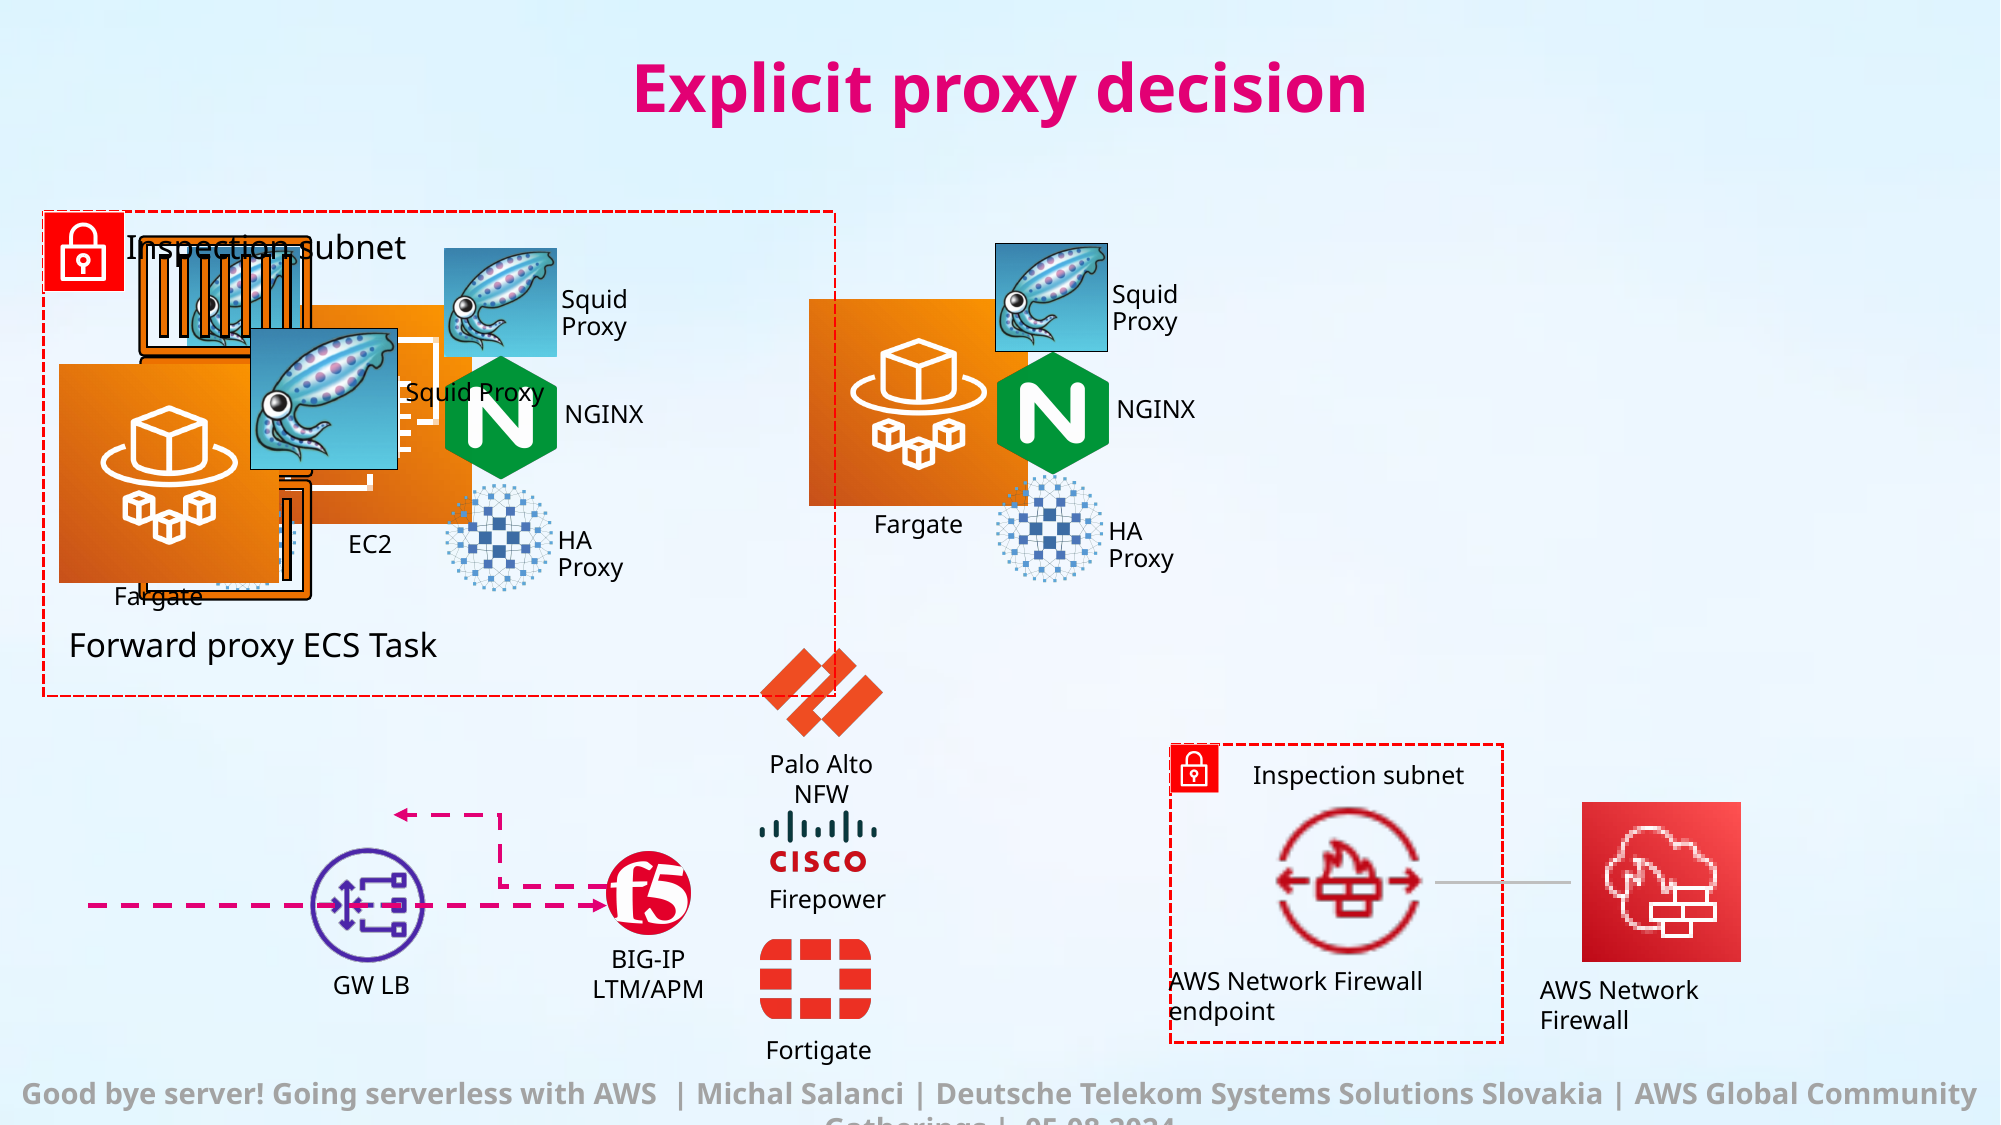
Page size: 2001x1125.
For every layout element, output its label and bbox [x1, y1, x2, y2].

text_box [995, 243, 1214, 352]
picture [0, 0, 2000, 1125]
text_box [43, 211, 835, 696]
text_box [87, 648, 890, 1063]
text_box [1168, 744, 1794, 1043]
text_box [995, 462, 1191, 586]
text_box [980, 343, 1199, 484]
text_box [835, 299, 995, 575]
